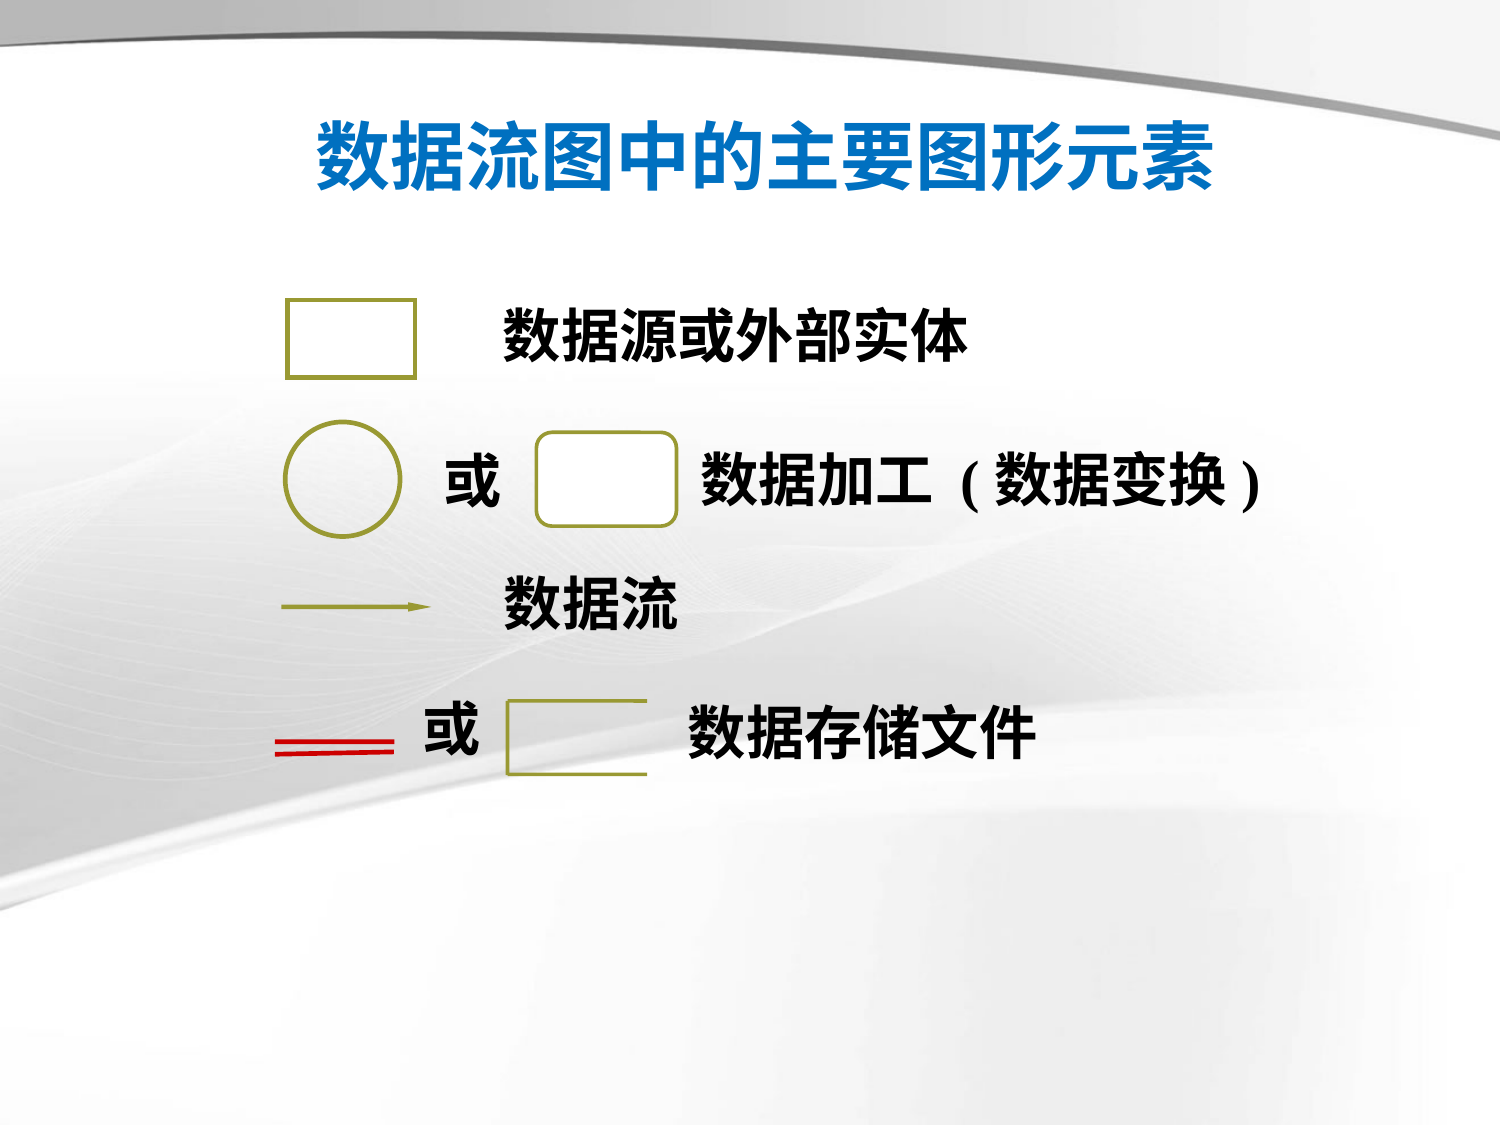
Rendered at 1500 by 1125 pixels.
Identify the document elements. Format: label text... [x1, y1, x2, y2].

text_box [274, 291, 1258, 776]
picture [0, 0, 1500, 1125]
text_box 数据流图中的主要图形元素 [127, 101, 1403, 208]
